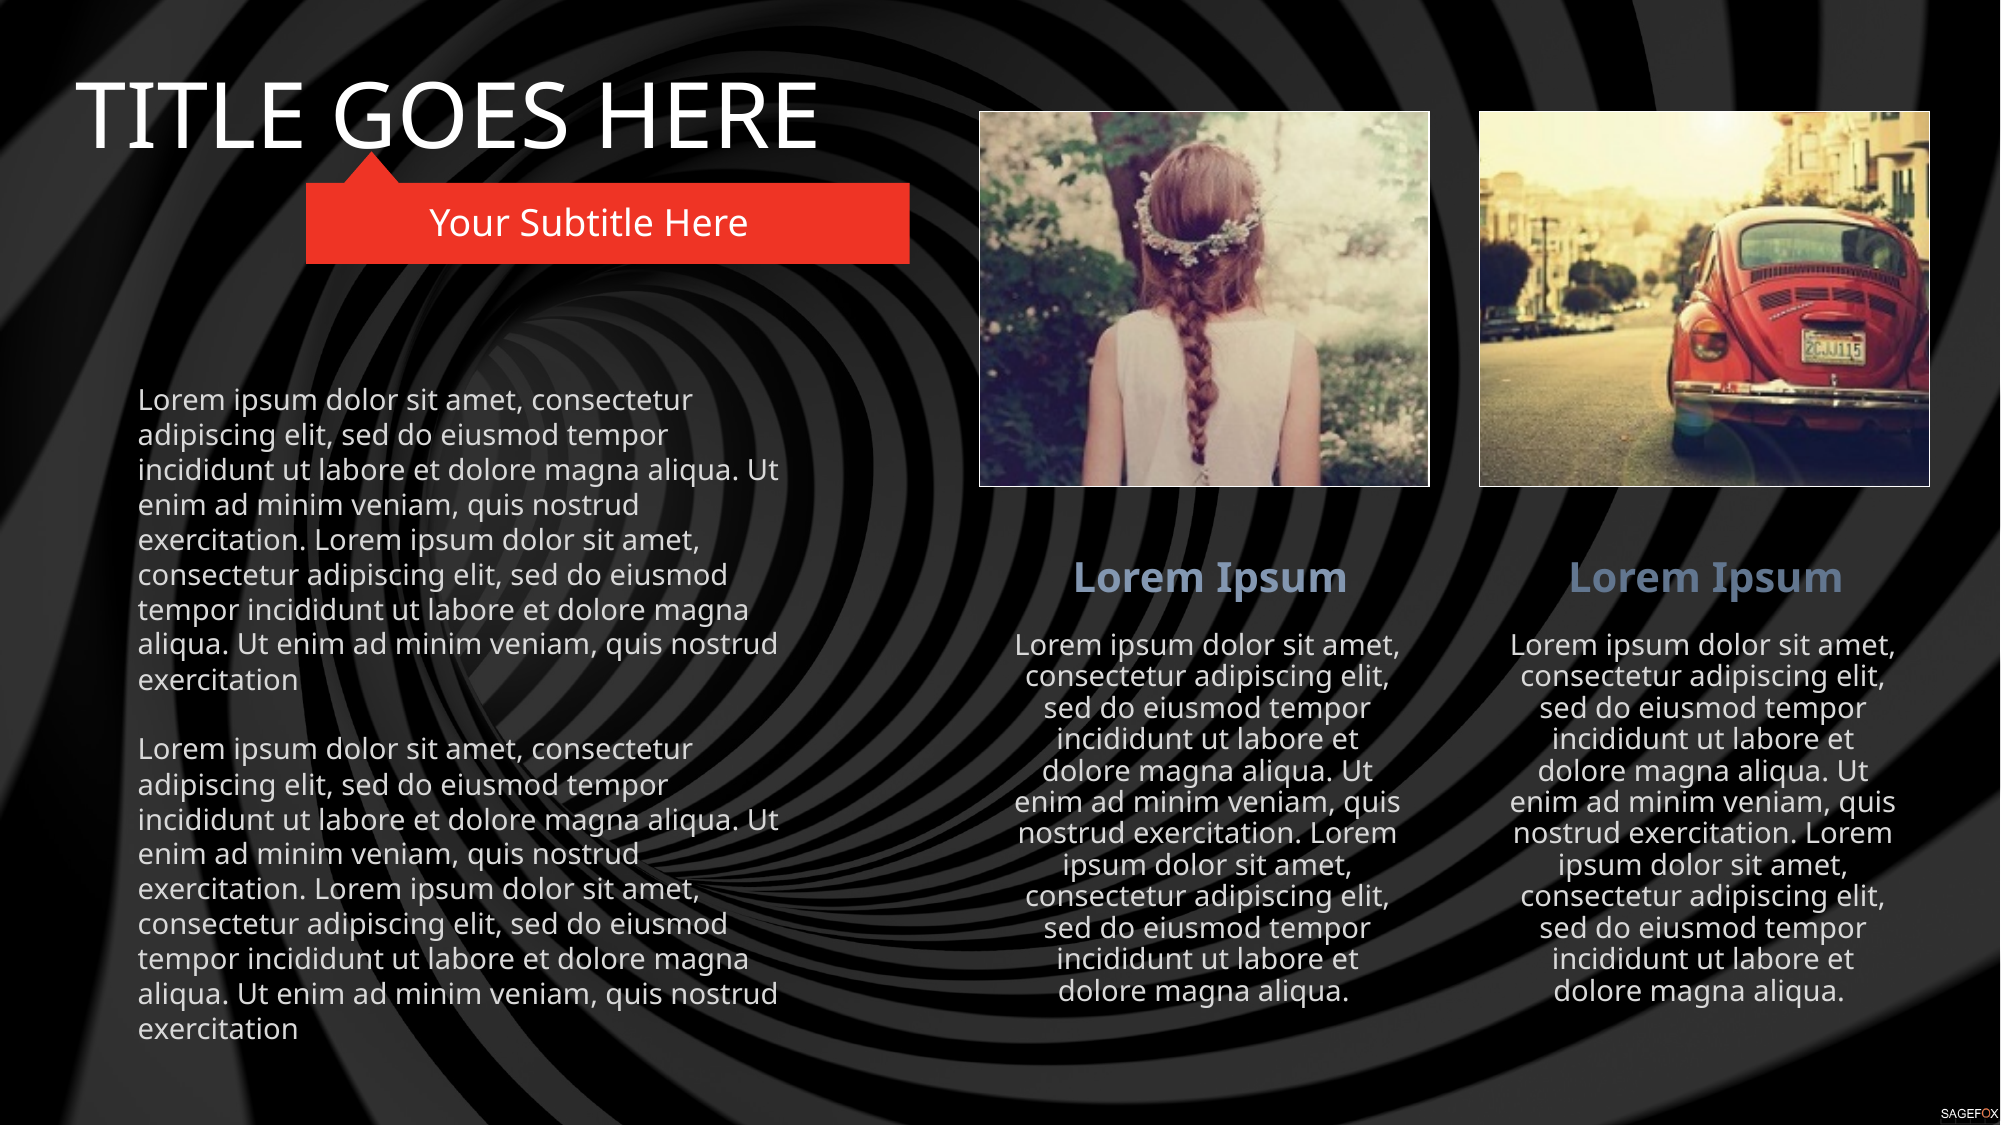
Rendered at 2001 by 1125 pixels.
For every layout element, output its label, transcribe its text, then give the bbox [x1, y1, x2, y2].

text_box [978, 110, 1430, 487]
text_box Lorem ipsum dolor sit amet, consectetur adipiscing elit, sed do eiusmod tempor incididunt ut labore et dolore magna aliqua. Ut enim ad minim veniam, quis nostrud exercitation. Lorem ipsum dolor sit amet, consectetur adipiscing elit, sed do eiusmod tempor incididunt ut labore et dolore magna aliqua. Ut enim ad minim veniam, quis nostrud exercitation Lorem ipsum dolor sit amet, consectetur adipiscing elit, sed do eiusmod tempor incididunt ut labore et dolore magna aliqua. Ut enim ad minim veniam, quis nostrud exercitation. Lorem ipsum dolor sit amet, consectetur adipiscing elit, sed do eiusmod tempor incididunt ut labore et dolore magna aliqua. Ut enim ad minim veniam, quis nostrud exercitation [122, 373, 798, 1125]
picture [0, 0, 2001, 1125]
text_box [306, 151, 910, 264]
text_box [1478, 110, 1930, 487]
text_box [1013, 543, 1404, 1006]
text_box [1509, 543, 1900, 1006]
text_box TITLE GOES HERE [60, 49, 965, 175]
